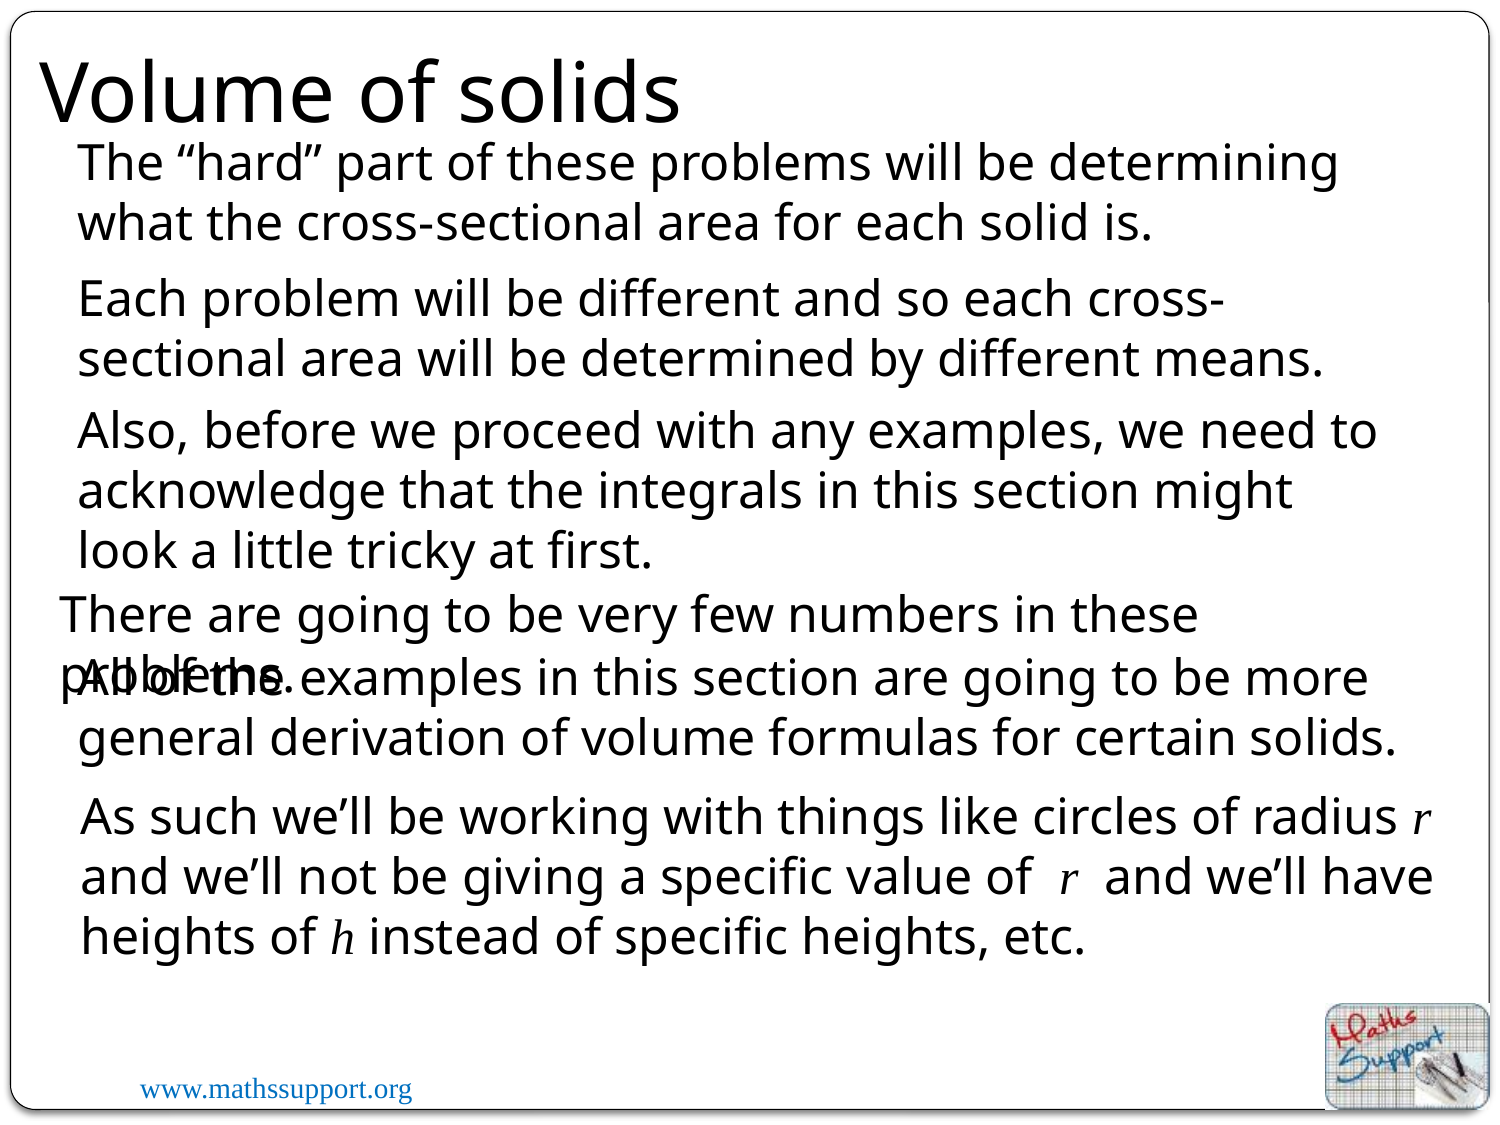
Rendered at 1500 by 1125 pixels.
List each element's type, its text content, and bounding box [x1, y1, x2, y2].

text_box Also, before we proceed with any examples, we need to acknowledge that the integrals in this section might look a little tricky at first. [63, 390, 1417, 586]
text_box Each problem will be different and so each cross-sectional area will be determined by different means. [63, 259, 1389, 390]
text_box The “hard” part of these problems will be determining what the cross-sectional area for each solid is. [63, 123, 1437, 258]
text_box As such we’ll be working with things like circles of radius r and we’ll not be giving a specific value of r and we’ll have heights of h instead of specific heights, etc. [65, 776, 1456, 972]
picture [1325, 1003, 1490, 1110]
text_box There are going to be very few numbers in these problems. [44, 574, 1456, 710]
text_box All of the examples in this section are going to be more general derivation of volume formulas for certain solids. [63, 638, 1456, 773]
text_box Volume of solids [24, 12, 1263, 154]
